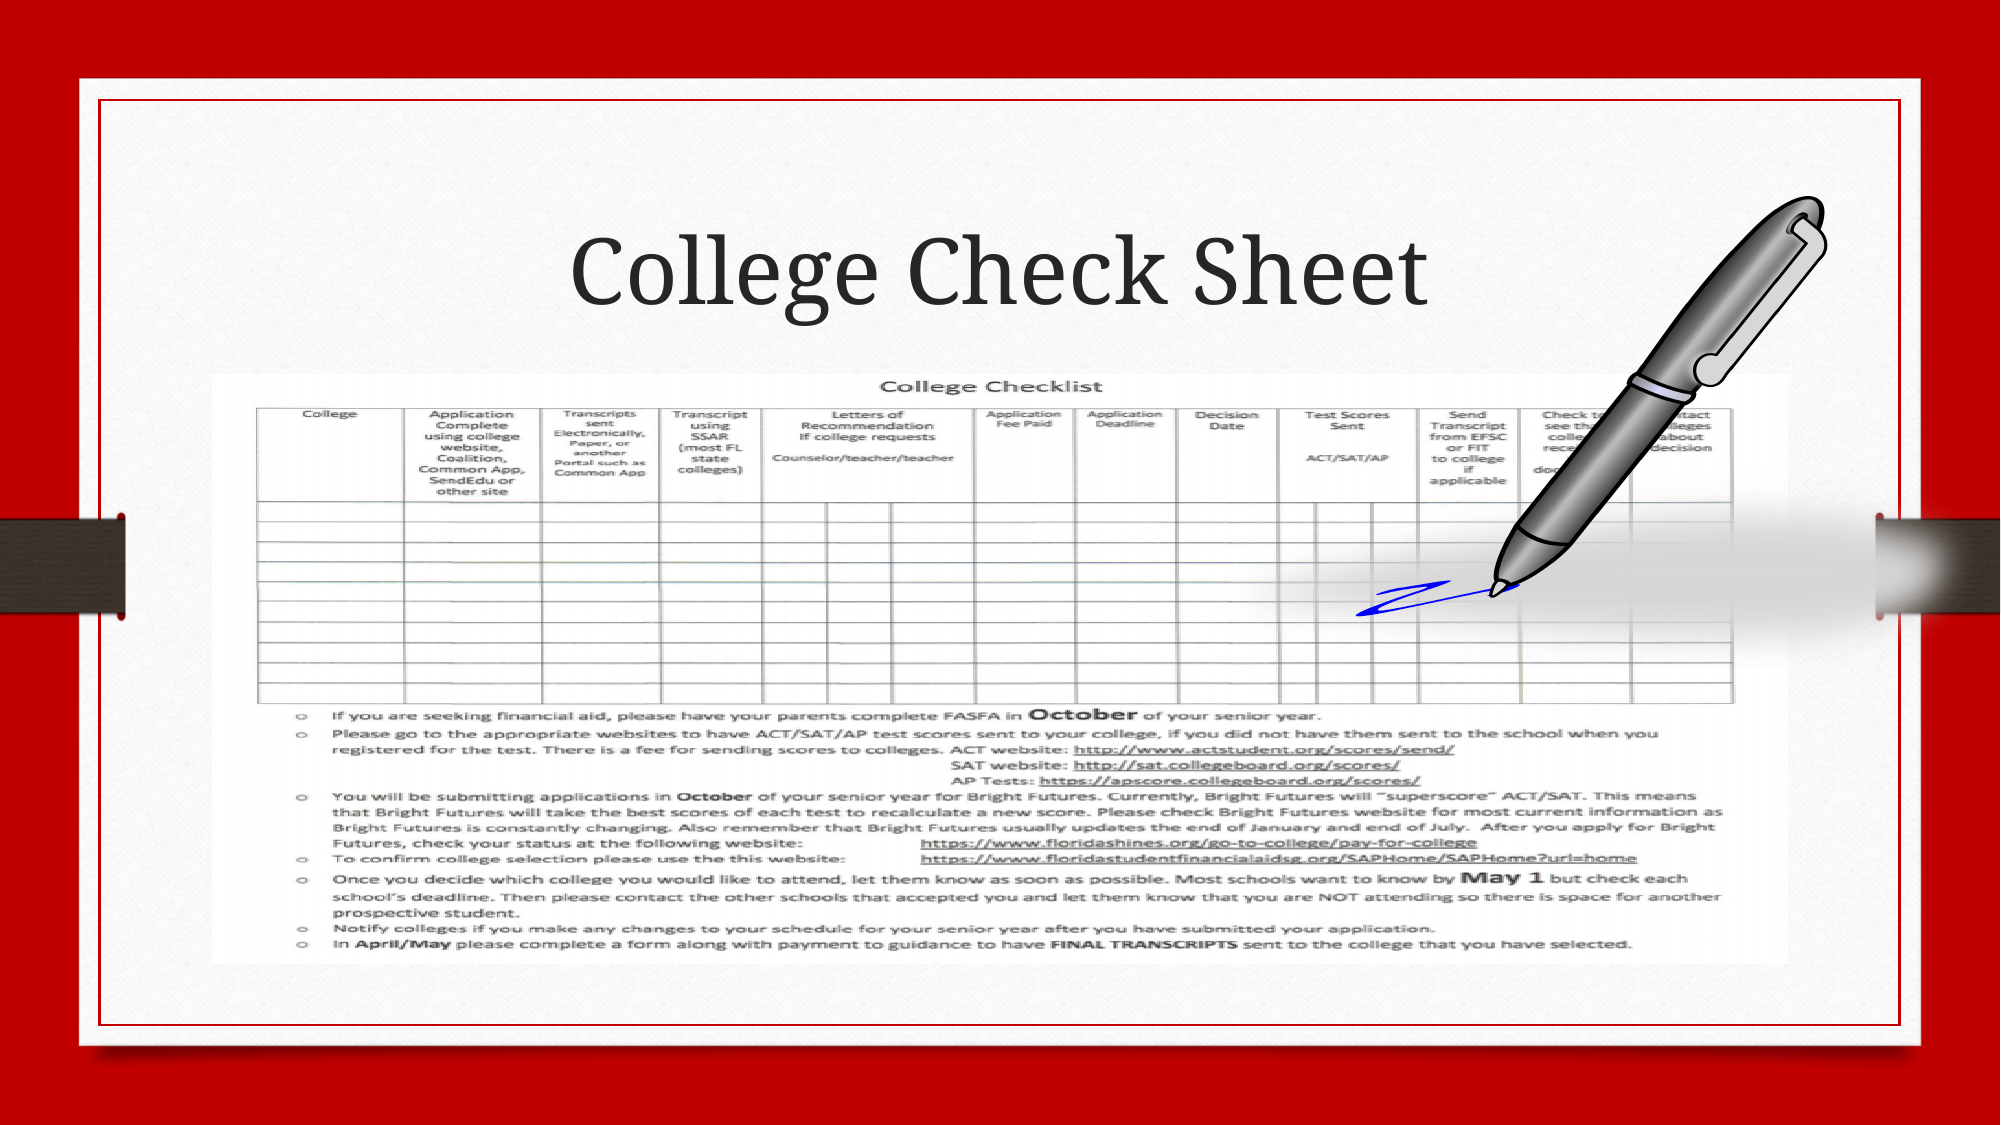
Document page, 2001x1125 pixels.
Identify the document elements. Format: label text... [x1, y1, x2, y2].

title College Check Sheet [212, 161, 1788, 374]
picture [0, 0, 2001, 1125]
